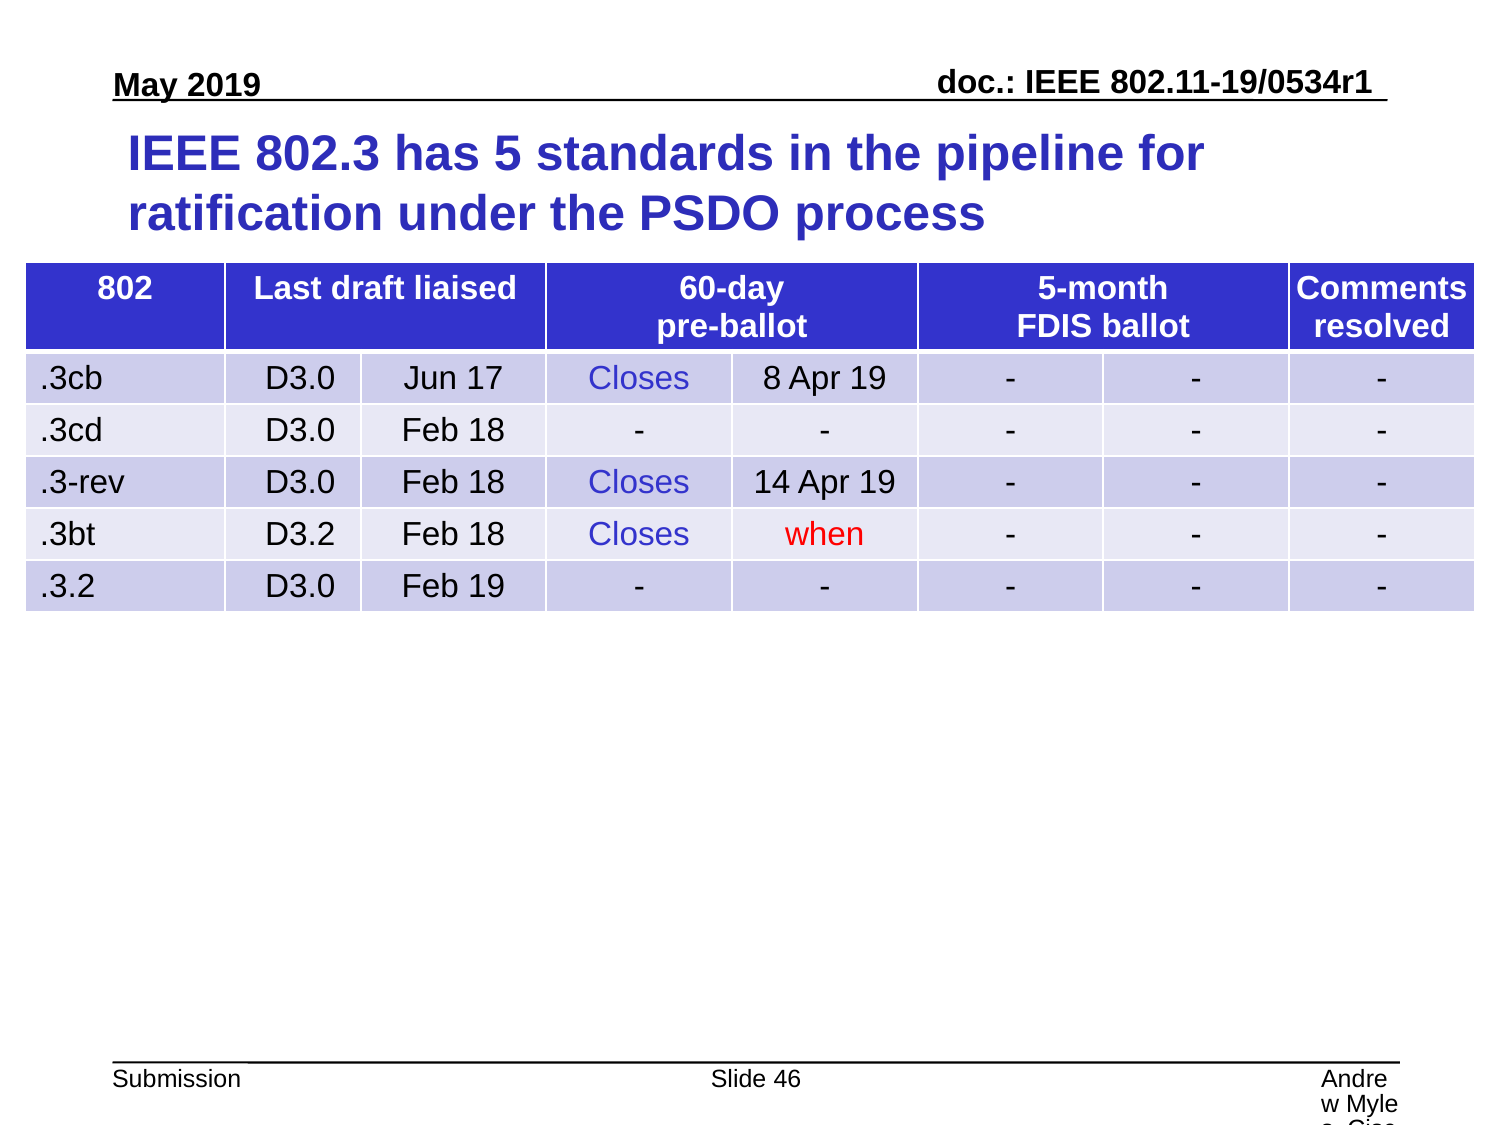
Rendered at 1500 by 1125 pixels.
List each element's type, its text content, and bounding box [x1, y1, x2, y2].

table_cell 14 Apr 19 [733, 457, 917, 507]
table_cell - [1290, 561, 1474, 611]
table_header 5-month FDIS ballot [919, 263, 1288, 349]
table_cell - [919, 354, 1102, 403]
table_cell - [1104, 354, 1288, 403]
table_cell - [1290, 354, 1474, 403]
table_cell Closes [547, 509, 731, 559]
table_cell - [1104, 457, 1288, 507]
table_cell Feb 18 [362, 405, 545, 455]
table_cell - [1104, 509, 1288, 559]
table_cell - [547, 405, 731, 455]
table_cell - [919, 509, 1102, 559]
table_cell Feb 18 [362, 457, 545, 507]
table_cell - [547, 561, 731, 611]
table_cell Jun 17 [362, 354, 545, 403]
table_cell Closes [547, 457, 731, 507]
table_cell D3.0 [226, 561, 360, 611]
table_header Comments resolved [1290, 263, 1474, 349]
table_cell D3.0 [226, 405, 360, 455]
table_cell 8 Apr 19 [733, 354, 917, 403]
table_cell .3cb [26, 354, 224, 403]
table_cell D3.0 [226, 354, 360, 403]
table_cell - [919, 405, 1102, 455]
table_cell - [1290, 509, 1474, 559]
table_cell Feb 18 [362, 509, 545, 559]
table_cell Closes [547, 354, 731, 403]
table_cell .3.2 [26, 561, 224, 611]
title IEEE 802.3 has 5 standards in the pipeline for ratification under the PSDO process [112, 112, 1388, 262]
table_cell - [1104, 405, 1288, 455]
table_cell - [733, 561, 917, 611]
table_cell .3cd [26, 405, 224, 455]
table_cell - [919, 457, 1102, 507]
table_cell - [1290, 405, 1474, 455]
table_cell when [733, 509, 917, 559]
table_cell - [919, 561, 1102, 611]
table_cell - [1290, 457, 1474, 507]
slide_number Slide 46 [709, 1061, 803, 1093]
table_cell .3bt [26, 509, 224, 559]
table_cell - [1104, 561, 1288, 611]
table_cell - [733, 405, 917, 455]
table_cell Feb 19 [362, 561, 545, 611]
footer Andrew Myles, Cisco [1320, 1061, 1402, 1093]
table_header 802 [26, 263, 224, 349]
table_cell D3.2 [226, 509, 360, 559]
table_cell D3.0 [226, 457, 360, 507]
table_header Last draft liaised [226, 263, 545, 349]
table_cell .3-rev [26, 457, 224, 507]
table_header 60-day pre-ballot [547, 263, 917, 349]
